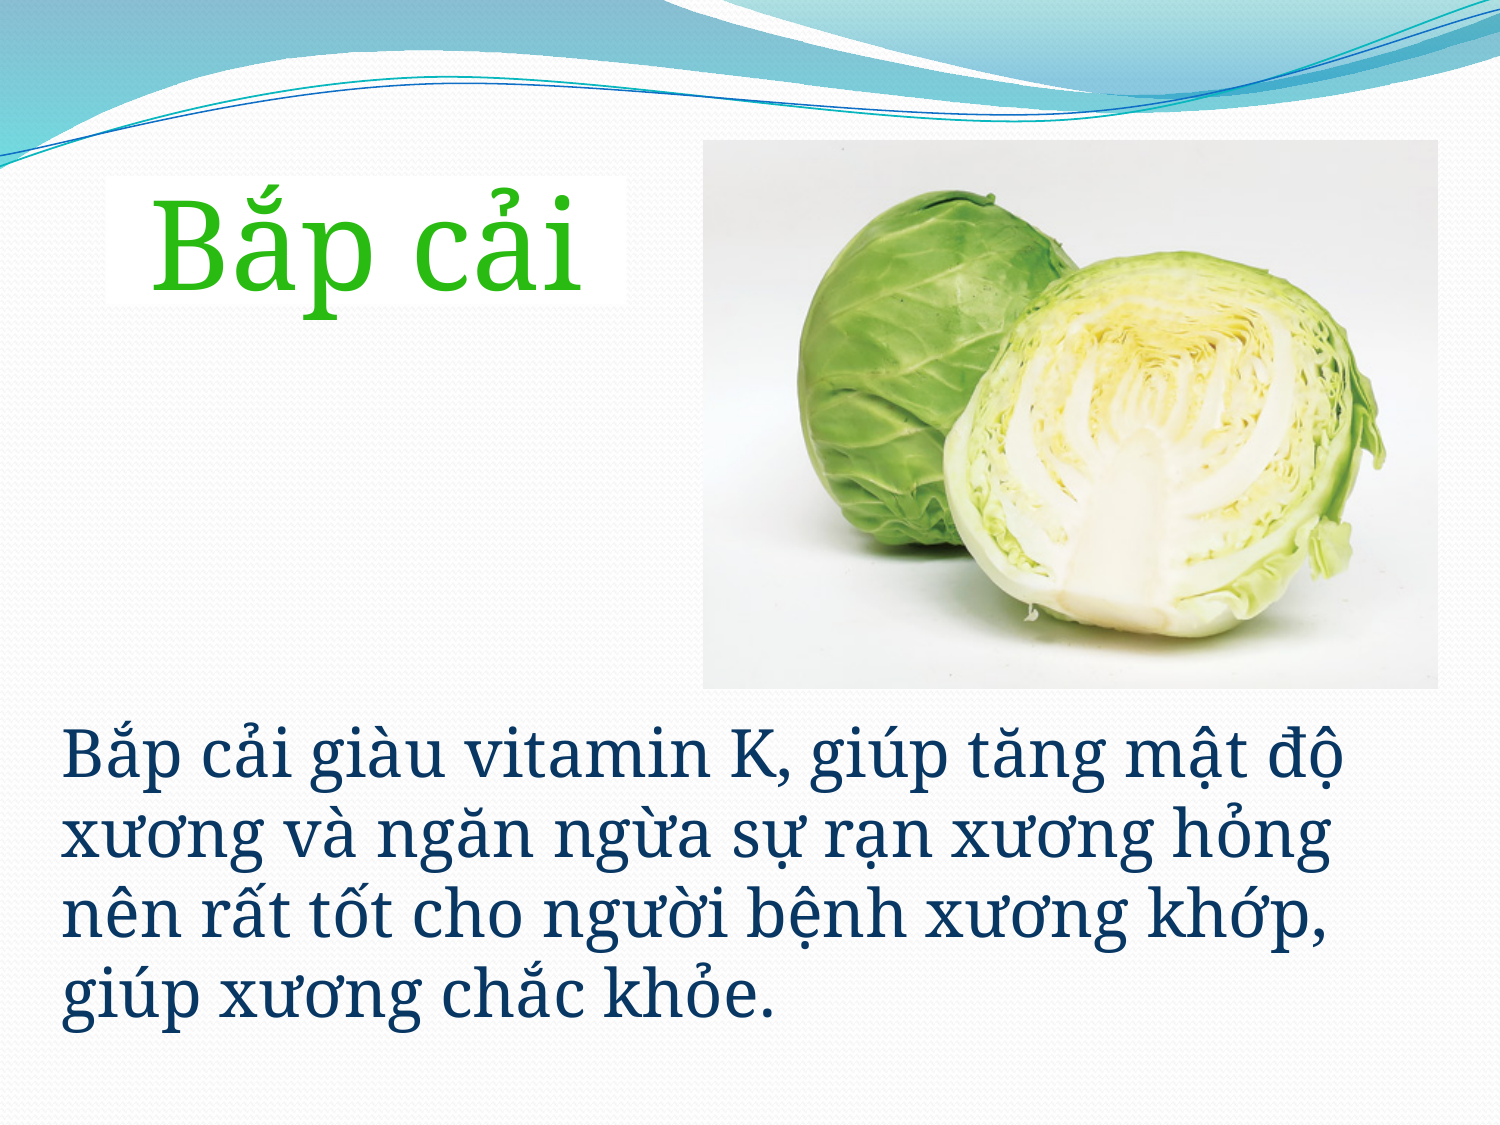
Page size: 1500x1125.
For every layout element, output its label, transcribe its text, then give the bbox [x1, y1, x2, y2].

text_box Bắp cải giàu vitamin K, giúp tăng mật độ xương và ngăn ngừa sự rạn xương hỏng nên rất tốt cho người bệnh xương khớp, giúp xương chắc khỏe. [46, 703, 1418, 1038]
table_cell 800 [695, 141, 1444, 700]
list [58, 128, 1465, 1125]
picture [702, 140, 1438, 689]
